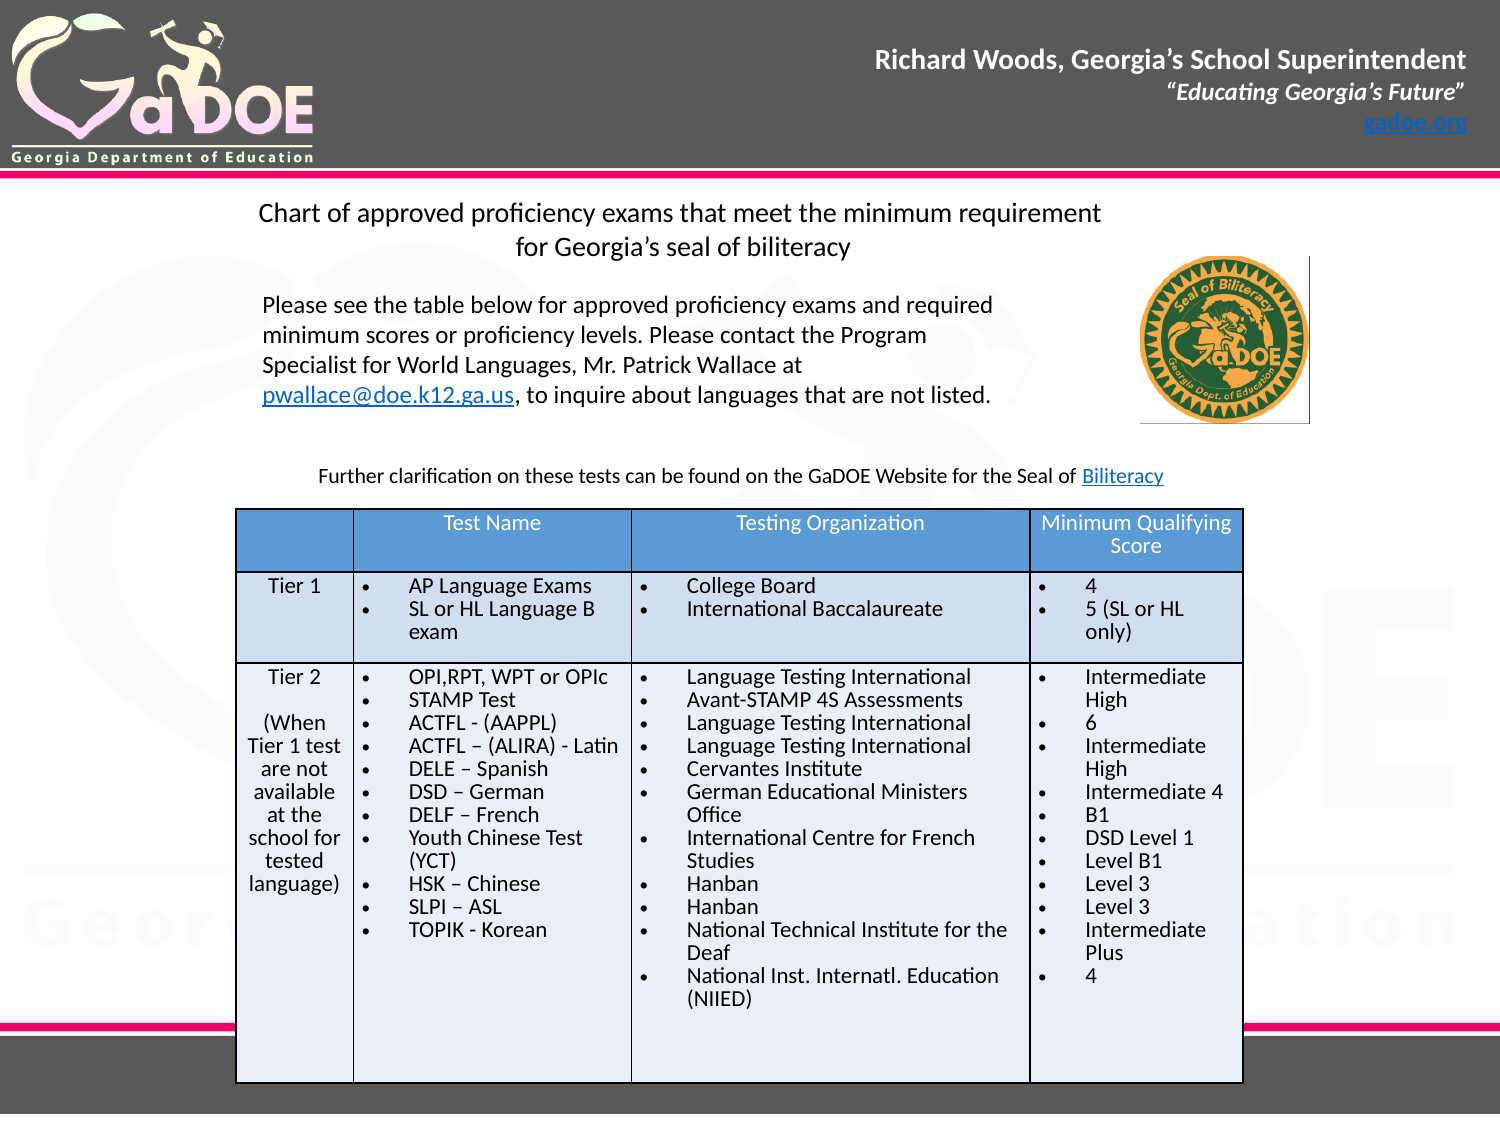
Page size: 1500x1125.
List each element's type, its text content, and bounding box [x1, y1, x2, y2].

text_box Chart of approved proficiency exams that meet the minimum requirement for Georgia’s seal of biliteracy [247, 189, 1120, 266]
table_cell 4 5 (SL or HL only) [1031, 573, 1242, 662]
table_header Test Name [354, 510, 631, 571]
table_header [237, 510, 353, 571]
table_cell Intermediate High 6 Intermediate High Intermediate 4 B1 DSD Level 1 Level B1 Level 3 Level 3 Intermediate Plus 4 [1031, 664, 1242, 1082]
table_cell AP Language Exams SL or HL Language B exam [354, 573, 631, 662]
table_cell Tier 2 (When Tier 1 test are not available at the school for tested language) [237, 664, 353, 1082]
picture [19, 235, 1473, 980]
text_box Further clarification on these tests can be found on the GaDOE Website for the Seal of Biliteracy [303, 454, 1268, 496]
table_cell Tier 1 [237, 573, 353, 662]
table_header Testing Organization [632, 510, 1029, 571]
table_cell Language Testing International Avant-STAMP 4S Assessments Language Testing International Language Testing International Cervantes Institute German Educational Ministers Office International Centre for French Studies Hanban Hanban National Technical Institute for the Deaf National Inst. Internatl. Education (NIIED) [632, 664, 1029, 1082]
table_cell College Board International Baccalaureate [632, 573, 1029, 662]
table_header Minimum Qualifying Score [1031, 510, 1242, 571]
text_box Please see the table below for approved proficiency exams and required minimum scores or proficiency levels. Please contact the Program Specialist for World Languages, Mr. Patrick Wallace at pwallace@doe.k12.ga.us, to inquire about languages that are not listed. [247, 281, 1037, 416]
table_cell OPI,RPT, WPT or OPIc STAMP Test ACTFL - (AAPPL) ACTFL – (ALIRA) - Latin DELE – Spanish DSD – German DELF – French Youth Chinese Test (YCT) HSK – Chinese SLPI – ASL TOPIK - Korean [354, 664, 631, 1082]
